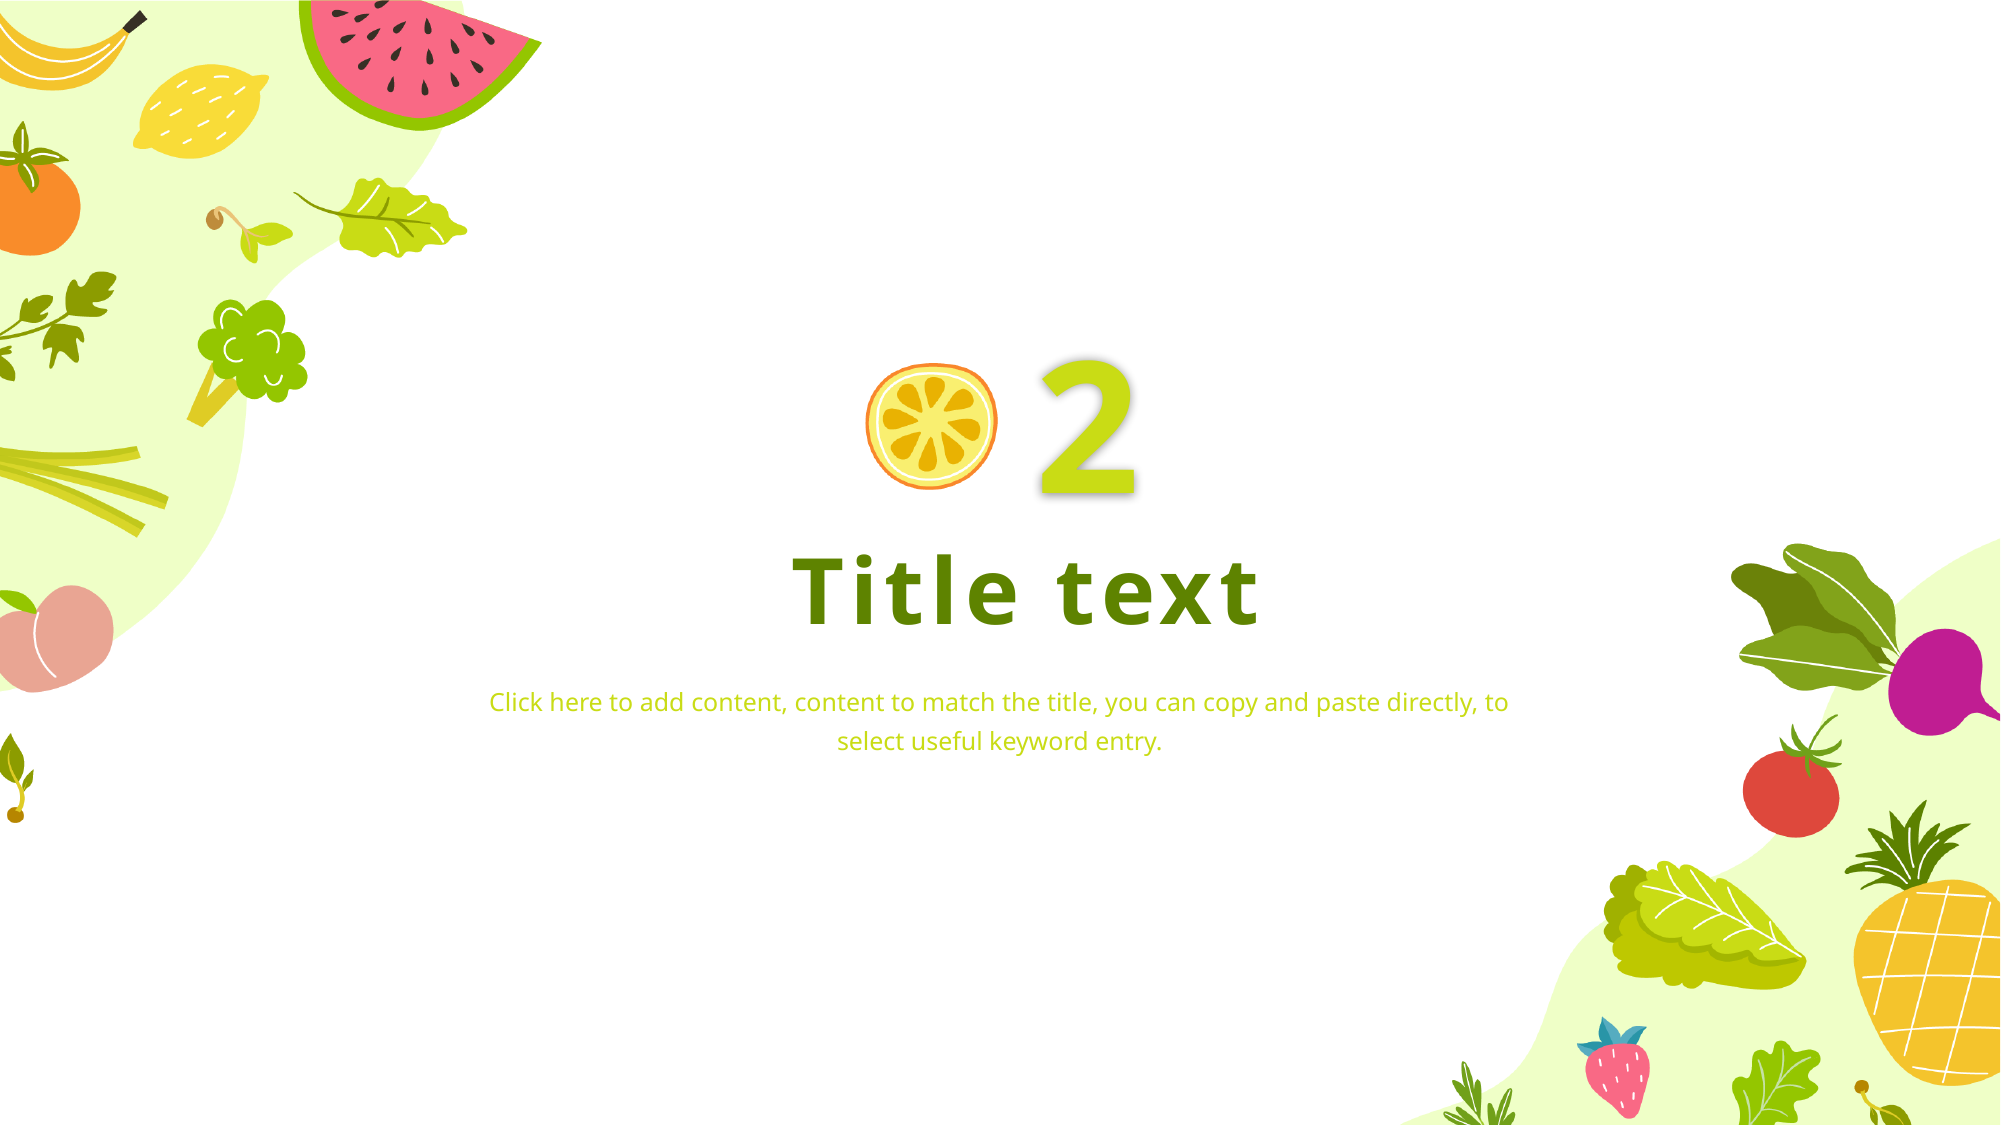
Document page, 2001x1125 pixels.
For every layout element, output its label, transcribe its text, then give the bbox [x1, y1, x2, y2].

text_box Click here to add content, content to match the title, you can copy and paste directly, to select useful keyword entry. [548, 669, 1400, 763]
text_box 2 [1020, 303, 1136, 518]
picture [0, 0, 548, 844]
text_box Title text [658, 518, 1394, 657]
picture [1400, 533, 2001, 1125]
picture [850, 350, 1021, 507]
